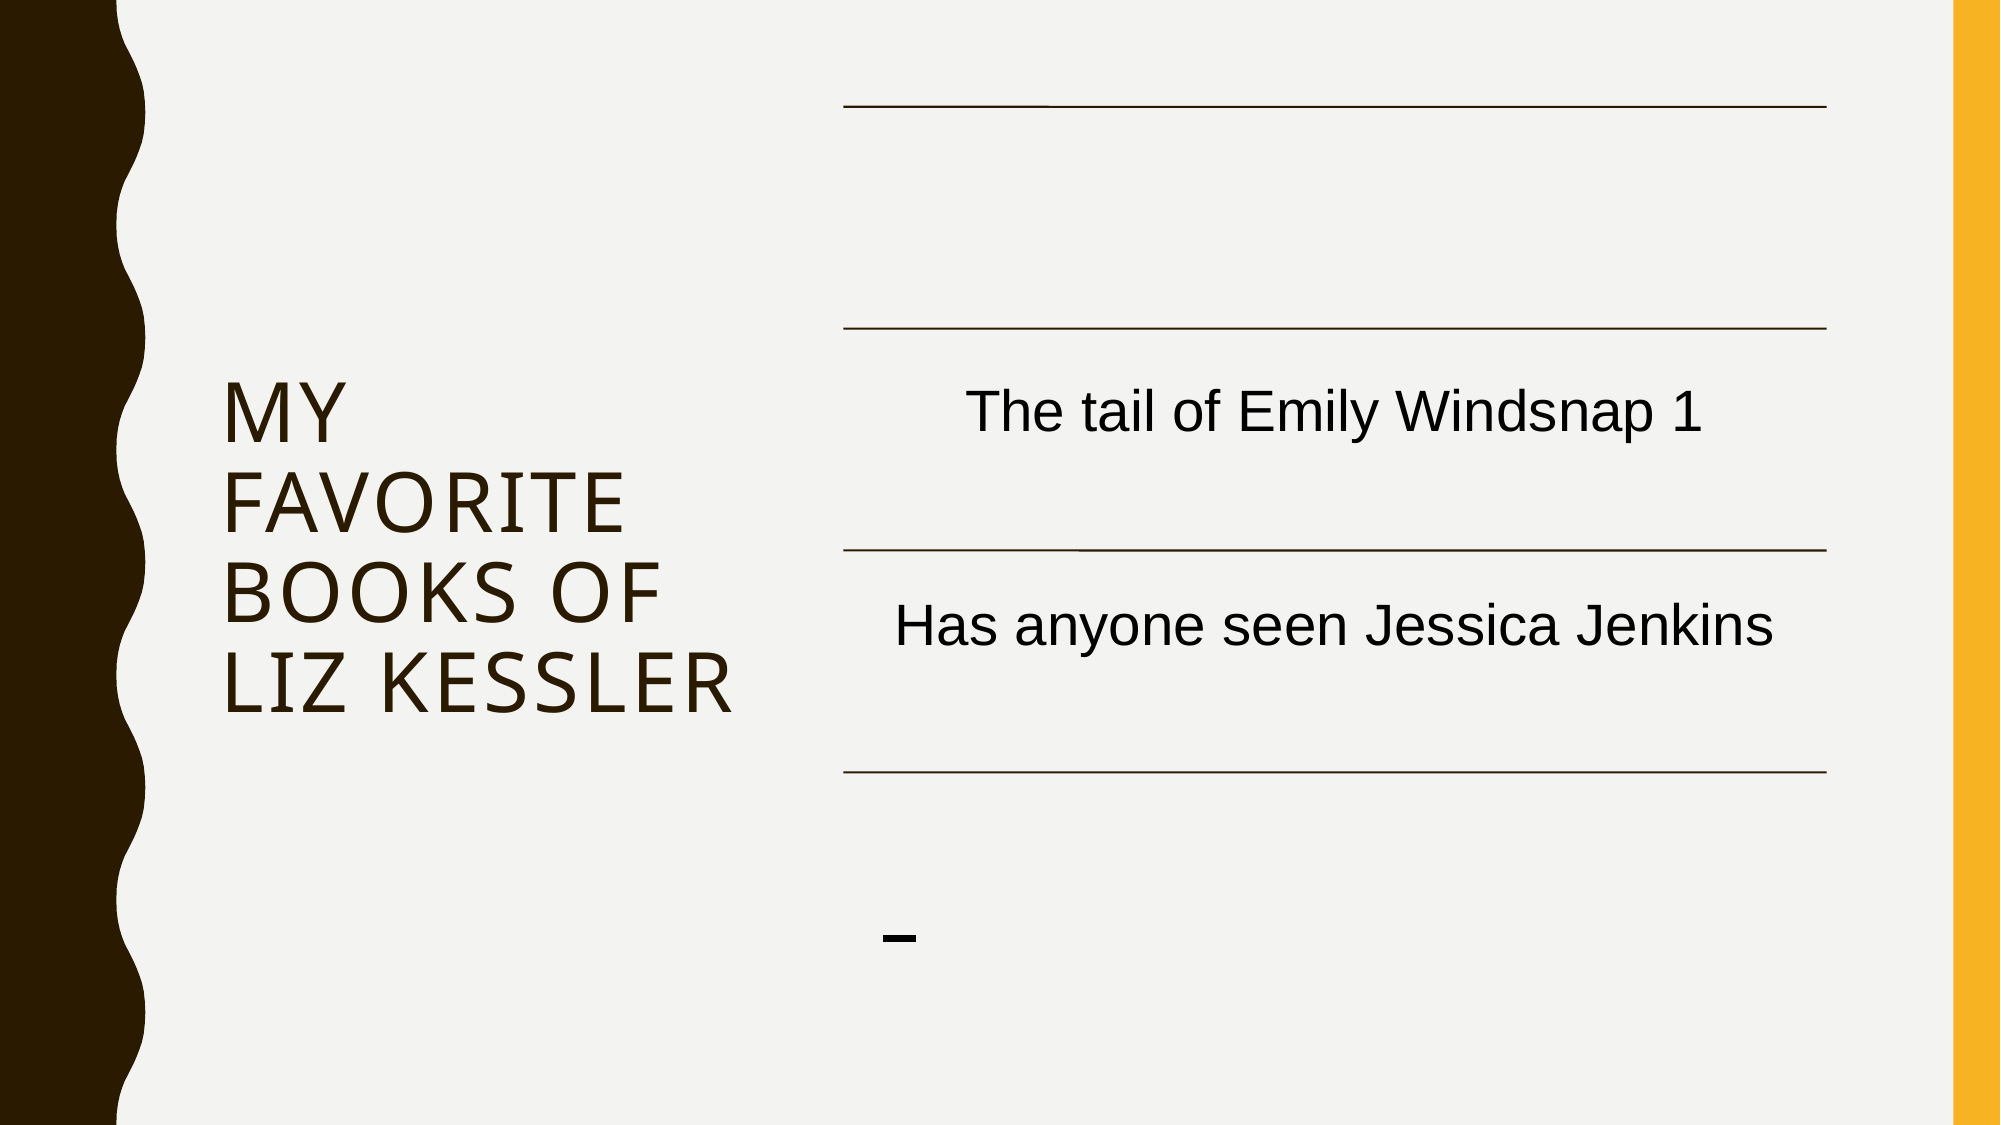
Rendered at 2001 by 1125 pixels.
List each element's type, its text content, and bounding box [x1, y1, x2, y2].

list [843, 106, 1827, 995]
title My favorite books of liz Kessler [205, 105, 761, 996]
